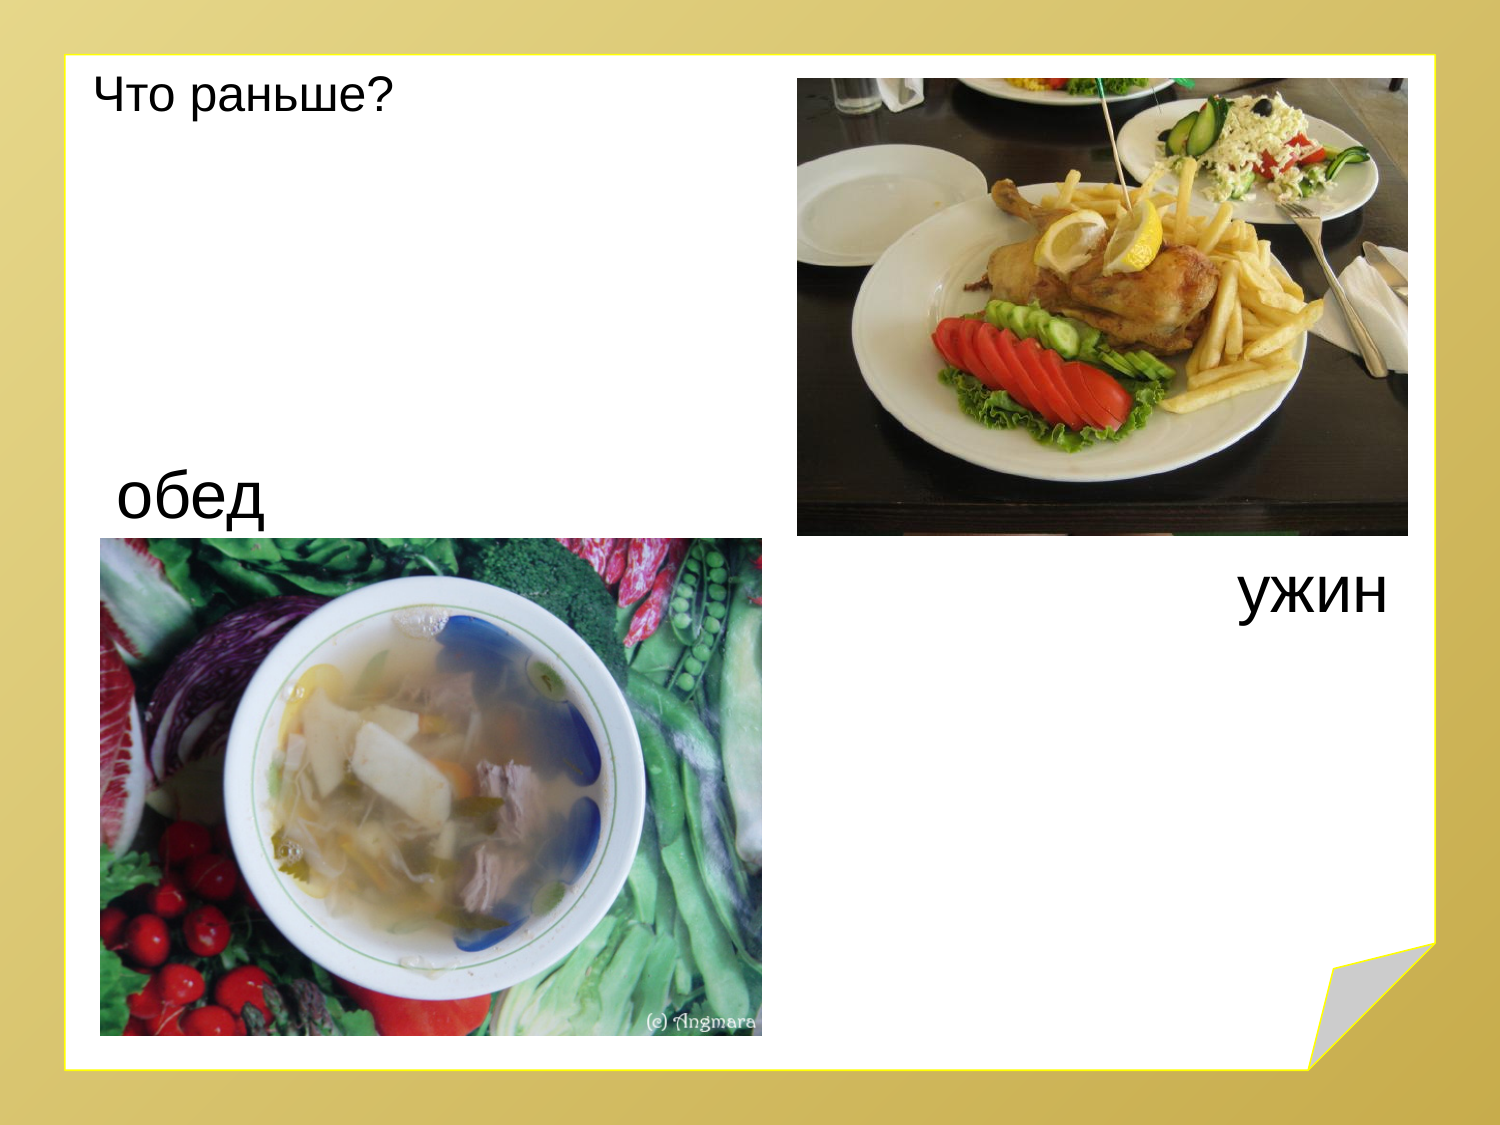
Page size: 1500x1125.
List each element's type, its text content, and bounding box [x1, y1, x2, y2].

picture [100, 538, 762, 1036]
picture [796, 77, 1408, 537]
text_box обед [101, 444, 281, 537]
text_box ужин [1222, 544, 1405, 634]
text_box [64, 54, 1436, 1071]
text_box Что раньше? [77, 54, 410, 130]
